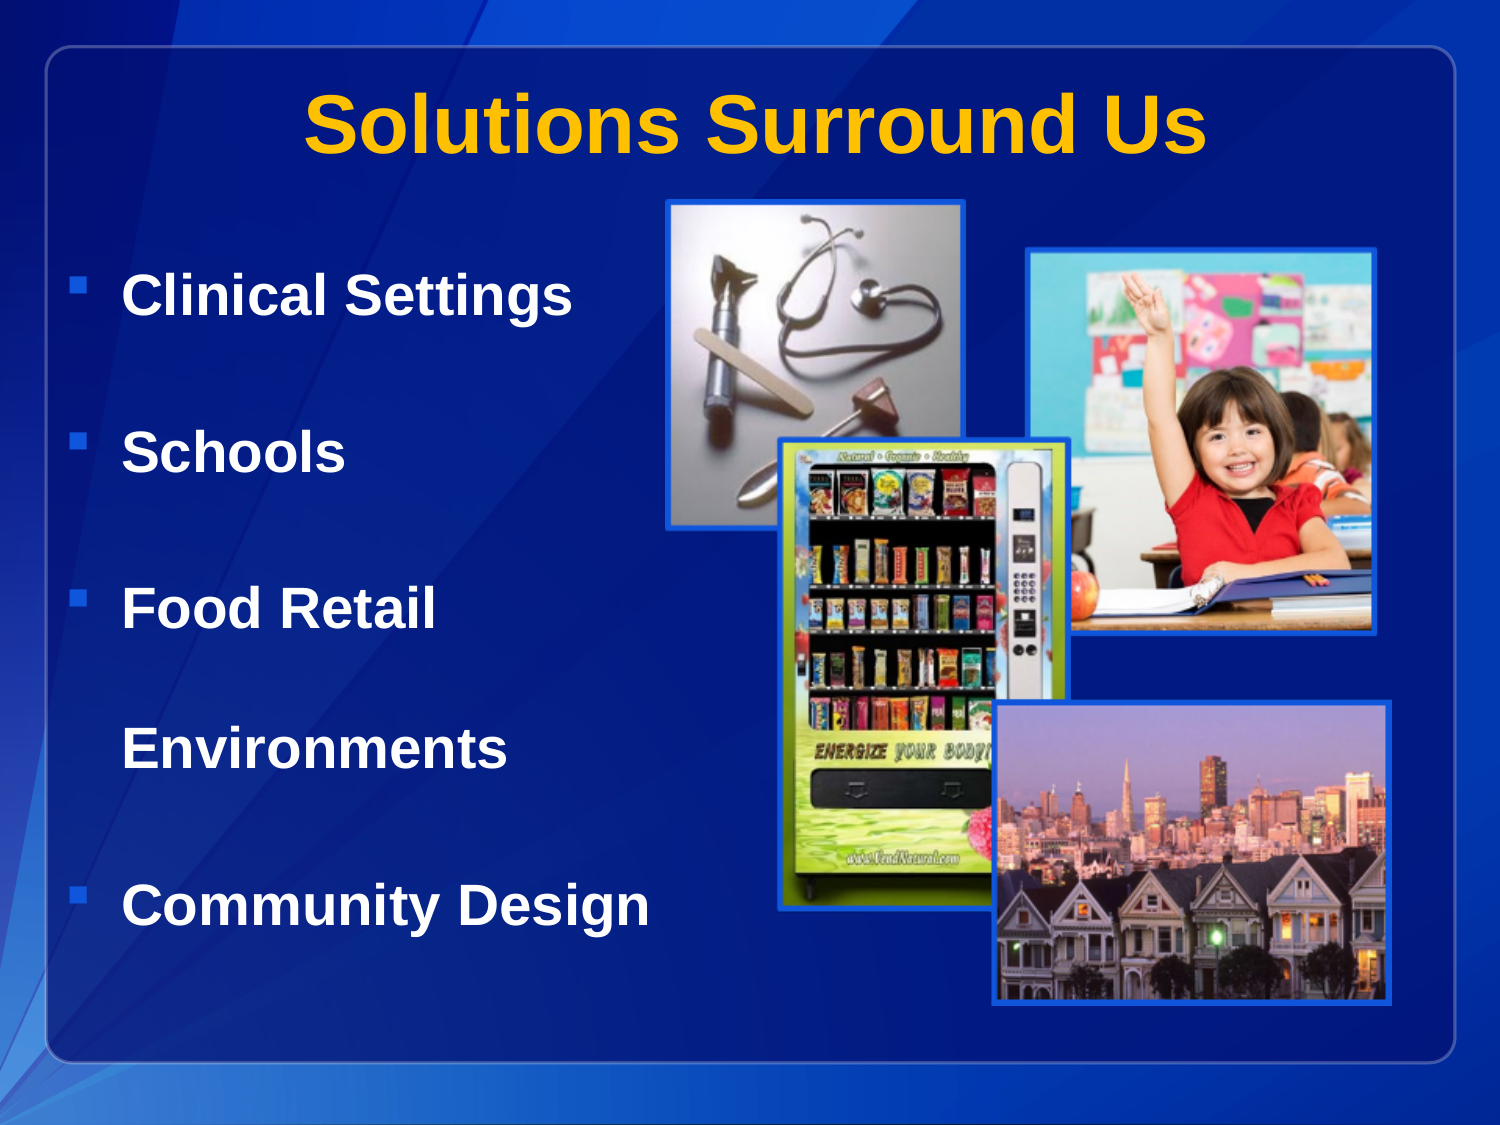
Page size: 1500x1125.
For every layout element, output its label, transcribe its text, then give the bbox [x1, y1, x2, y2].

title Solutions Surround Us [37, 62, 1475, 175]
picture [0, 0, 1500, 1125]
list Clinical Settings Schools Food Retail Environments Community Design [50, 249, 700, 1025]
